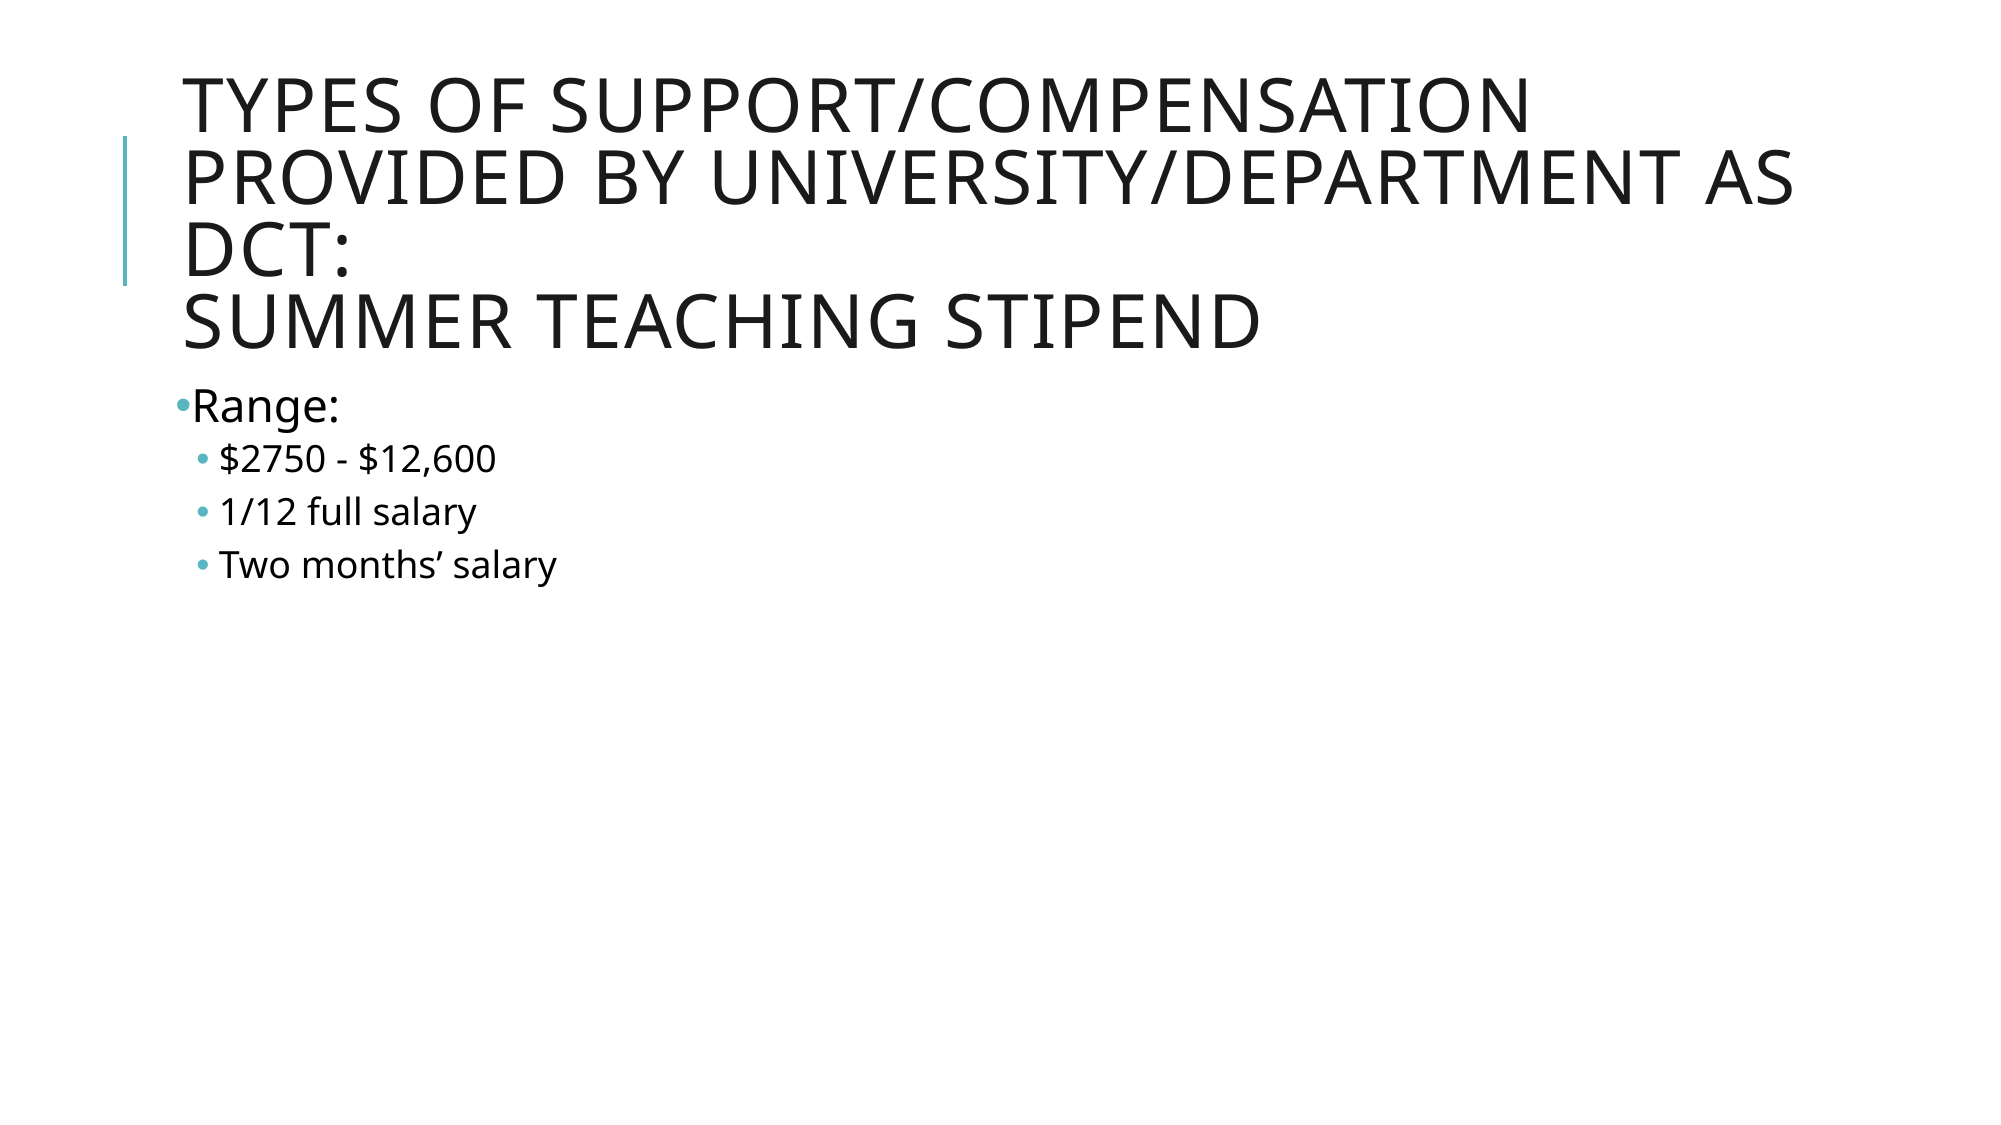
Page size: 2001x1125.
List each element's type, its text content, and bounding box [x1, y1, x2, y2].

title Types of support/compensation provided by university/department as dct: summer teaching stipend [168, 96, 1884, 342]
list Range: $2750 - $12,600 1/12 full salary Two months’ salary [168, 375, 1763, 1035]
